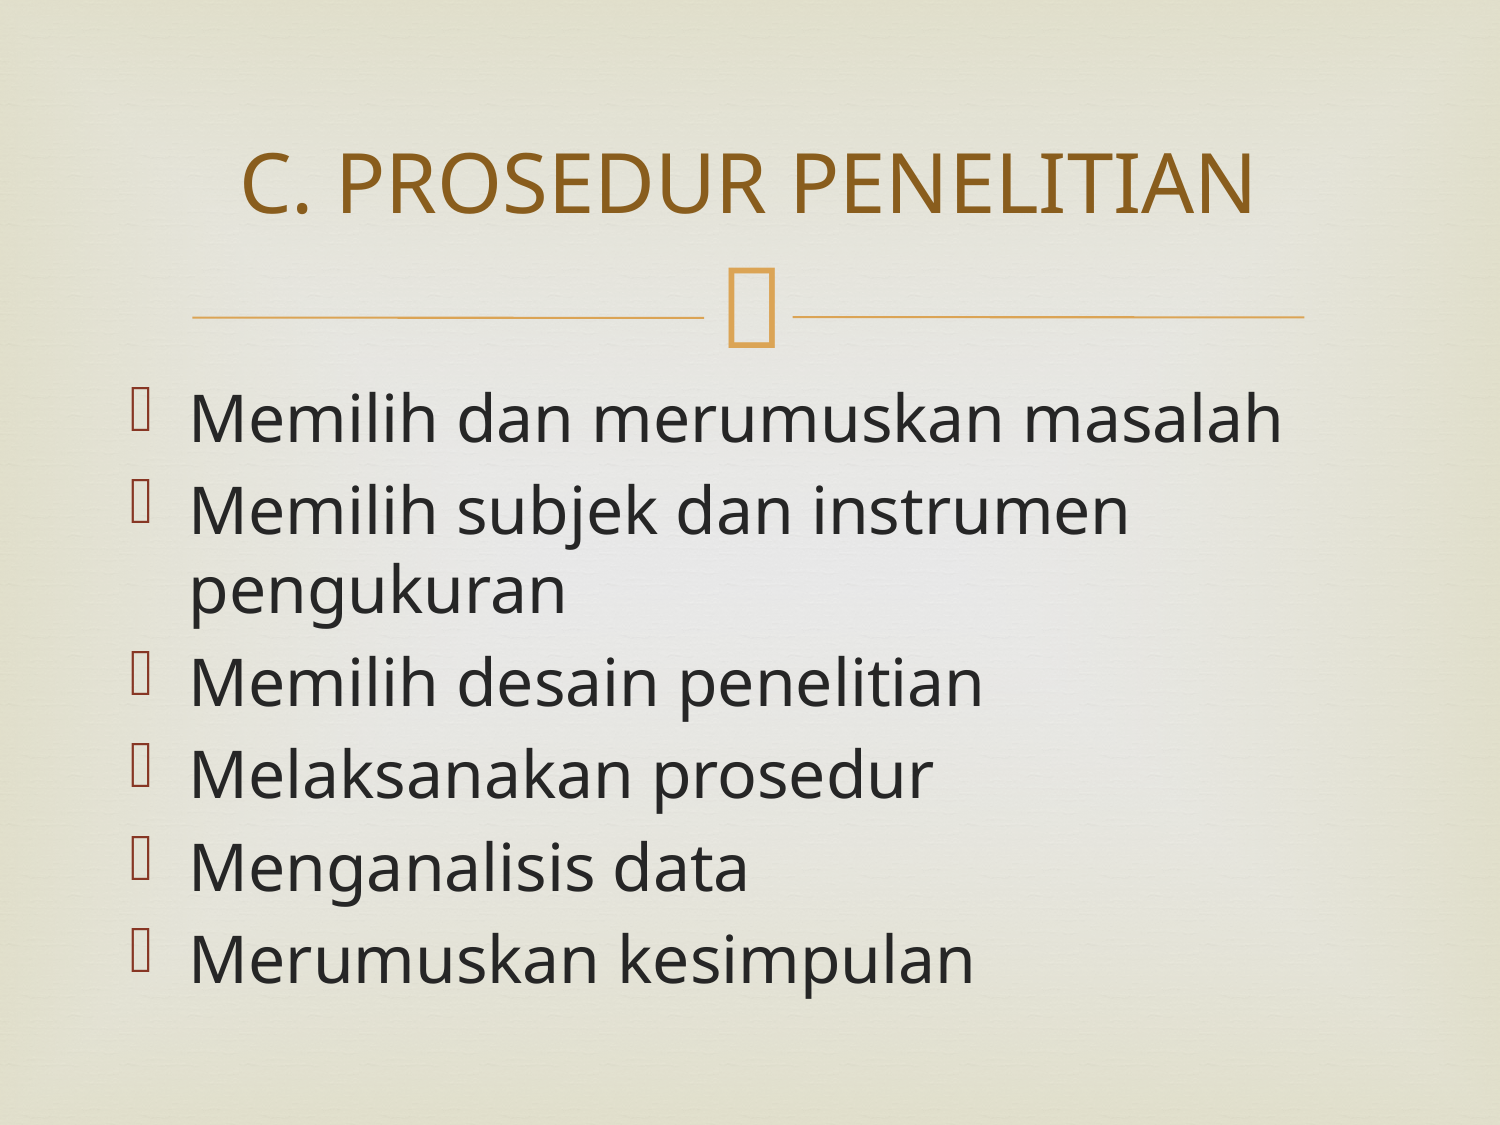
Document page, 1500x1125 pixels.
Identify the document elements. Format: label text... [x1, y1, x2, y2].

list Memilih dan merumuskan masalah Memilih subjek dan instrumen pengukuran Memilih desain penelitian Melaksanakan prosedur Menganalisis data Merumuskan kesimpulan [114, 368, 1386, 1005]
title C. PROSEDUR PENELITIAN [112, 93, 1386, 267]
